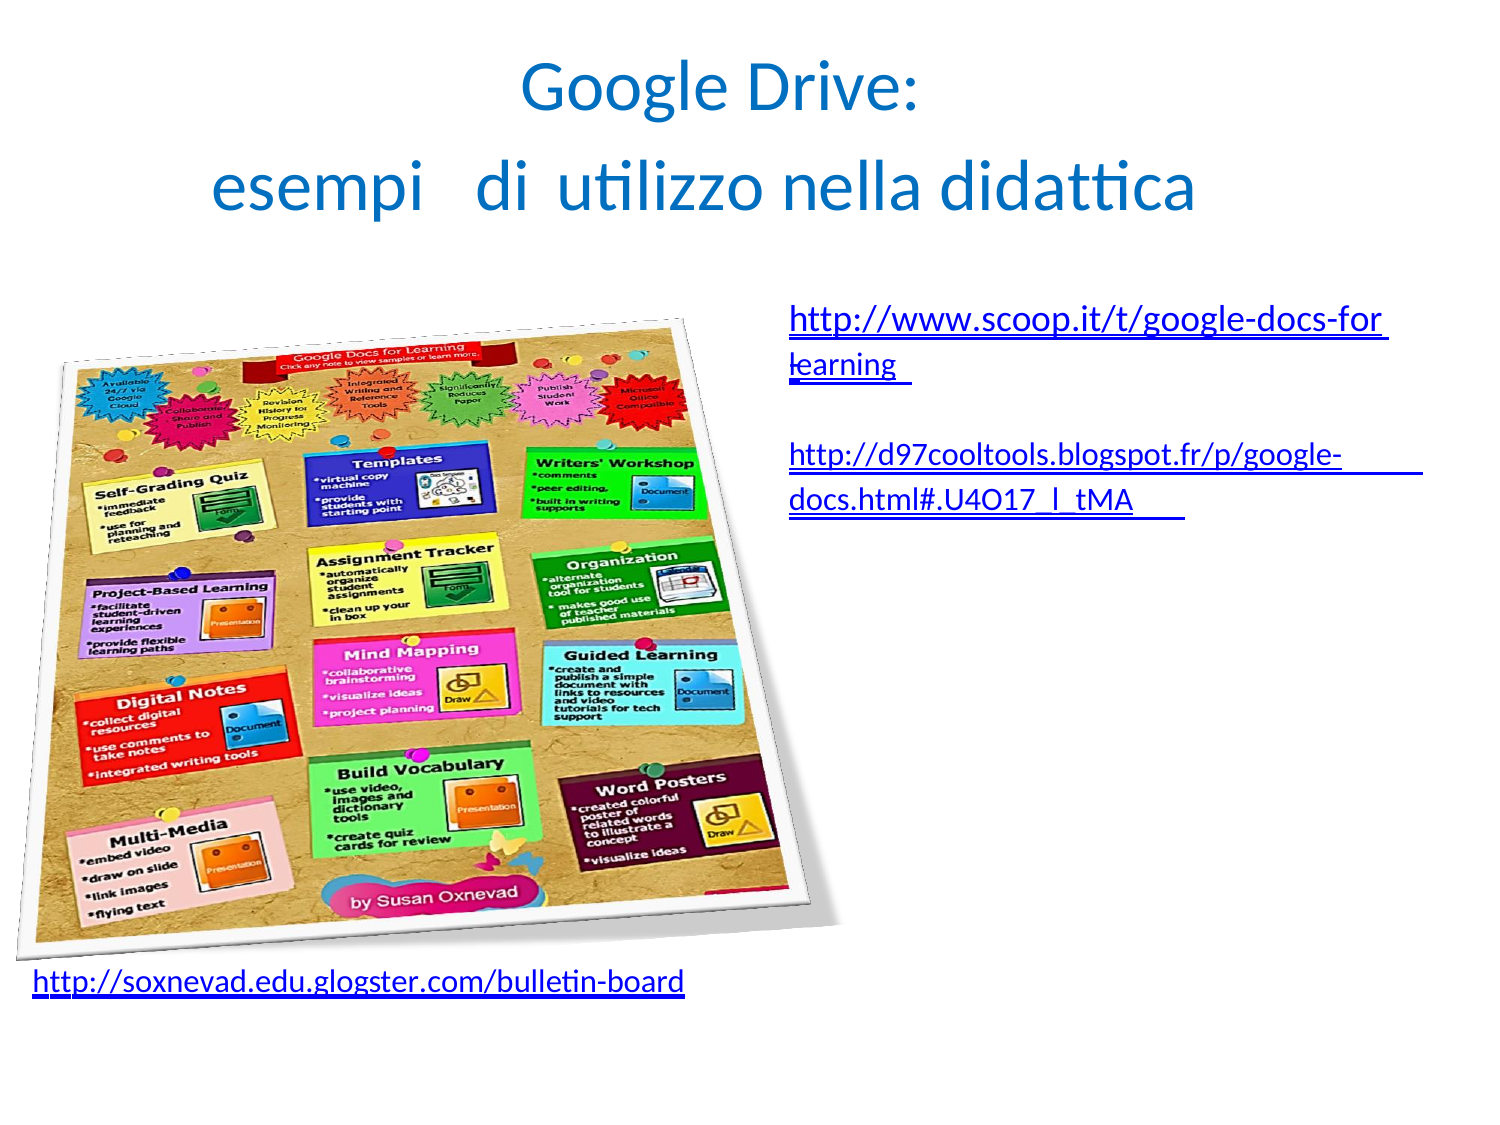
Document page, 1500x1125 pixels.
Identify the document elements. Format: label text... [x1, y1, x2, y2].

text_box utilizzo nella didattica http://www.scoop.it/t/google-docs-for- [554, 152, 1397, 345]
text_box Google Drive: [518, 52, 994, 140]
text_box http://soxnevad.edu.glogster.com/bulletin-board [30, 964, 786, 1007]
text_box di [473, 152, 553, 240]
text_box docs.html#.U4O17_l_tMA [786, 483, 1194, 525]
text_box learning [786, 348, 921, 390]
text_box [0, 311, 859, 967]
text_box esempi [209, 152, 472, 240]
text_box http://d97cooltools.blogspot.fr/p/google- [786, 438, 1432, 480]
